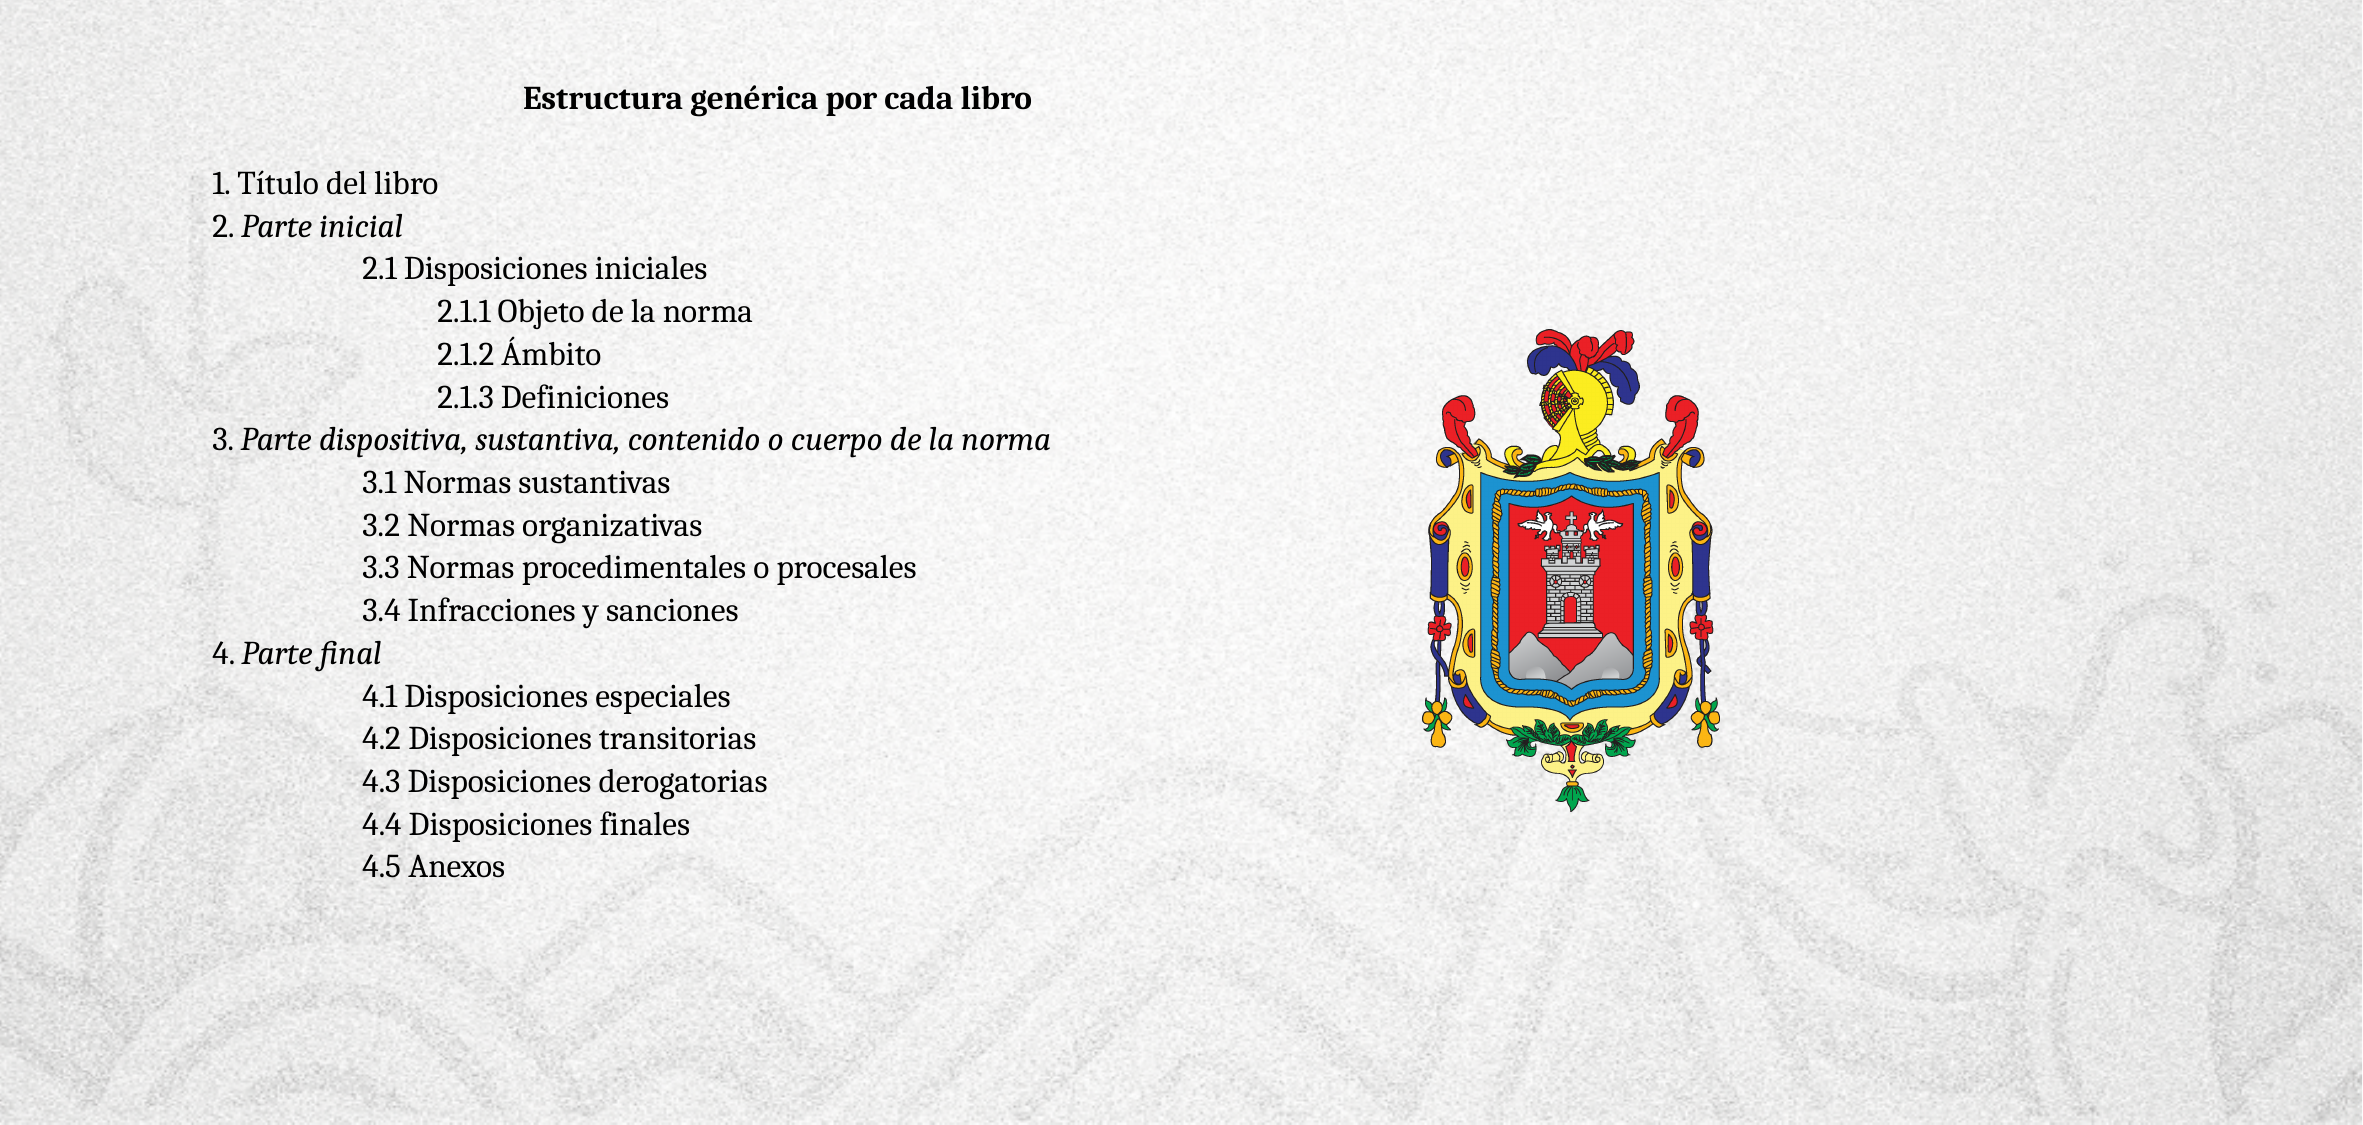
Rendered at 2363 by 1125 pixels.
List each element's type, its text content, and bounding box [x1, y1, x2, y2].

picture [0, 0, 2363, 1125]
text_box Estructura genérica por cada libro 1. Título del libro 2. Parte inicial 2.1 Disposiciones iniciales 2.1.1 Objeto de la norma 2.1.2 Ámbito 2.1.3 Definiciones 3. Parte dispositiva, sustantiva, contenido o cuerpo de la norma 3.1 Normas sustantivas 3.2 Normas organizativas 3.3 Normas procedimentales o procesales 3.4 Infracciones y sanciones 4. Parte final 4.1 Disposiciones especiales 4.2 Disposiciones transitorias 4.3 Disposiciones derogatorias 4.4 Disposiciones finales 4.5 Anexos [197, 65, 1359, 892]
